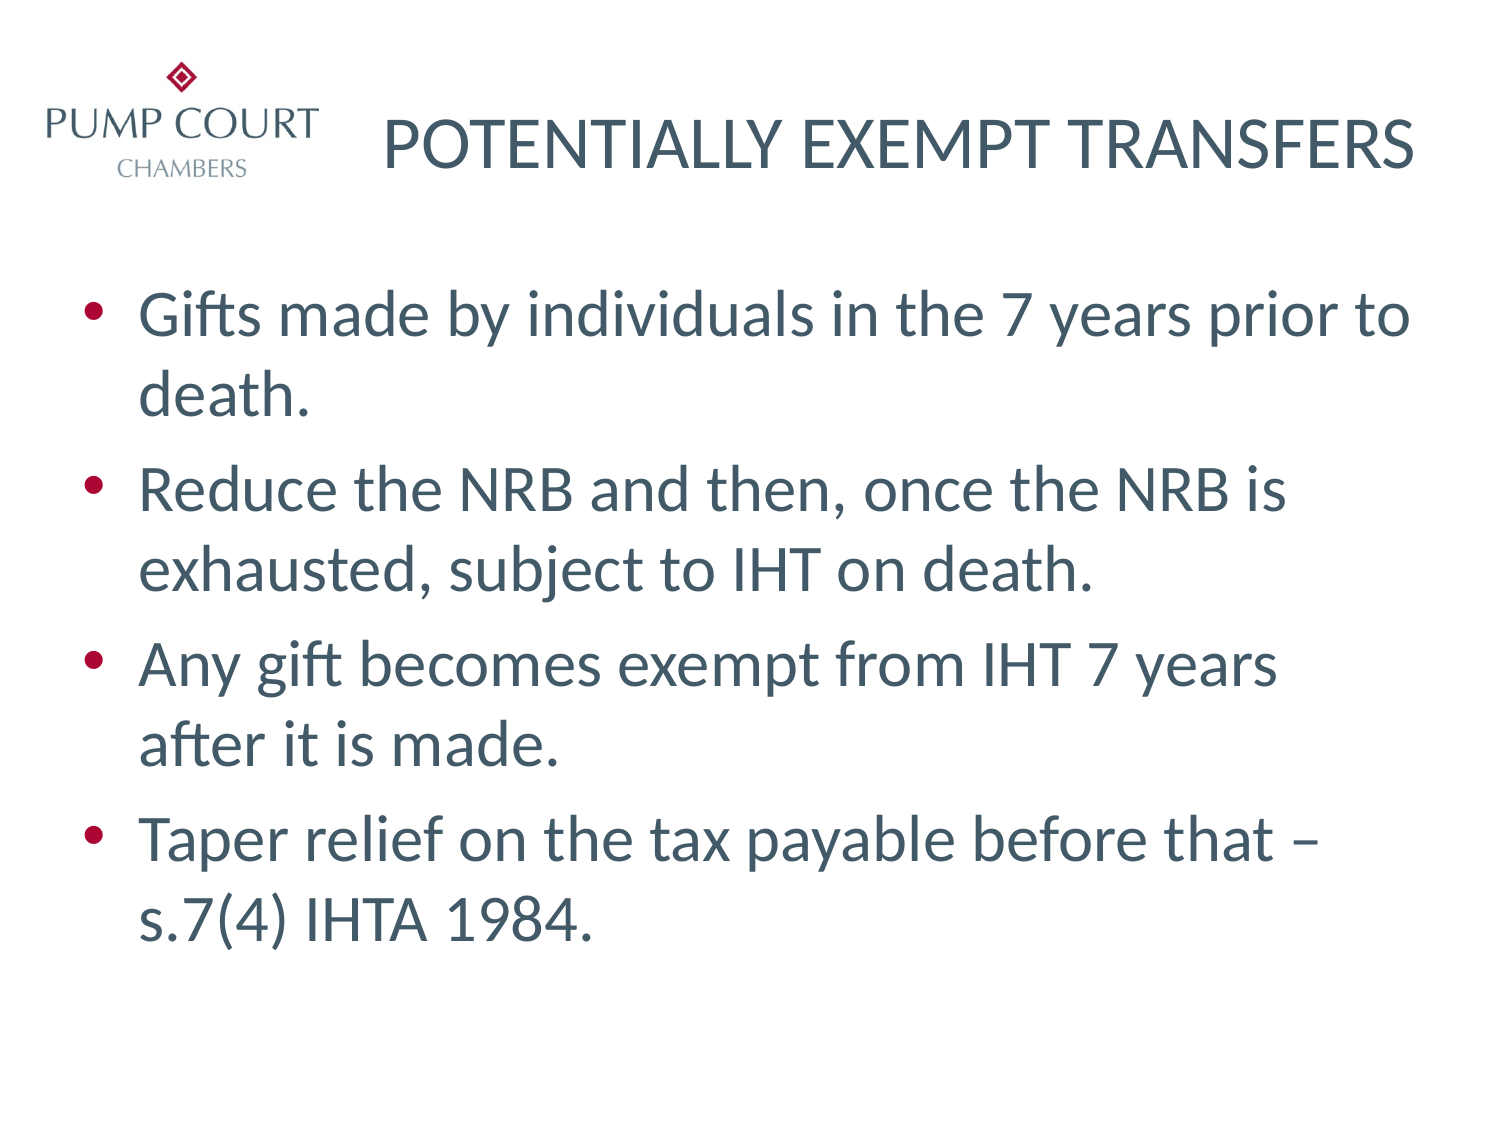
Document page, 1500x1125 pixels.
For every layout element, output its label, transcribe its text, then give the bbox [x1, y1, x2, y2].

list Gifts made by individuals in the 7 years prior to death. Reduce the NRB and then, once the NRB is exhausted, subject to IHT on death. Any gift becomes exempt from IHT 7 years after it is made. Taper relief on the tax payable before that – s.7(4) IHTA 1984. [75, 262, 1425, 1125]
picture [40, 54, 325, 184]
title POTENTIALLY EXEMPT TRANSFERS [75, 15, 1425, 262]
